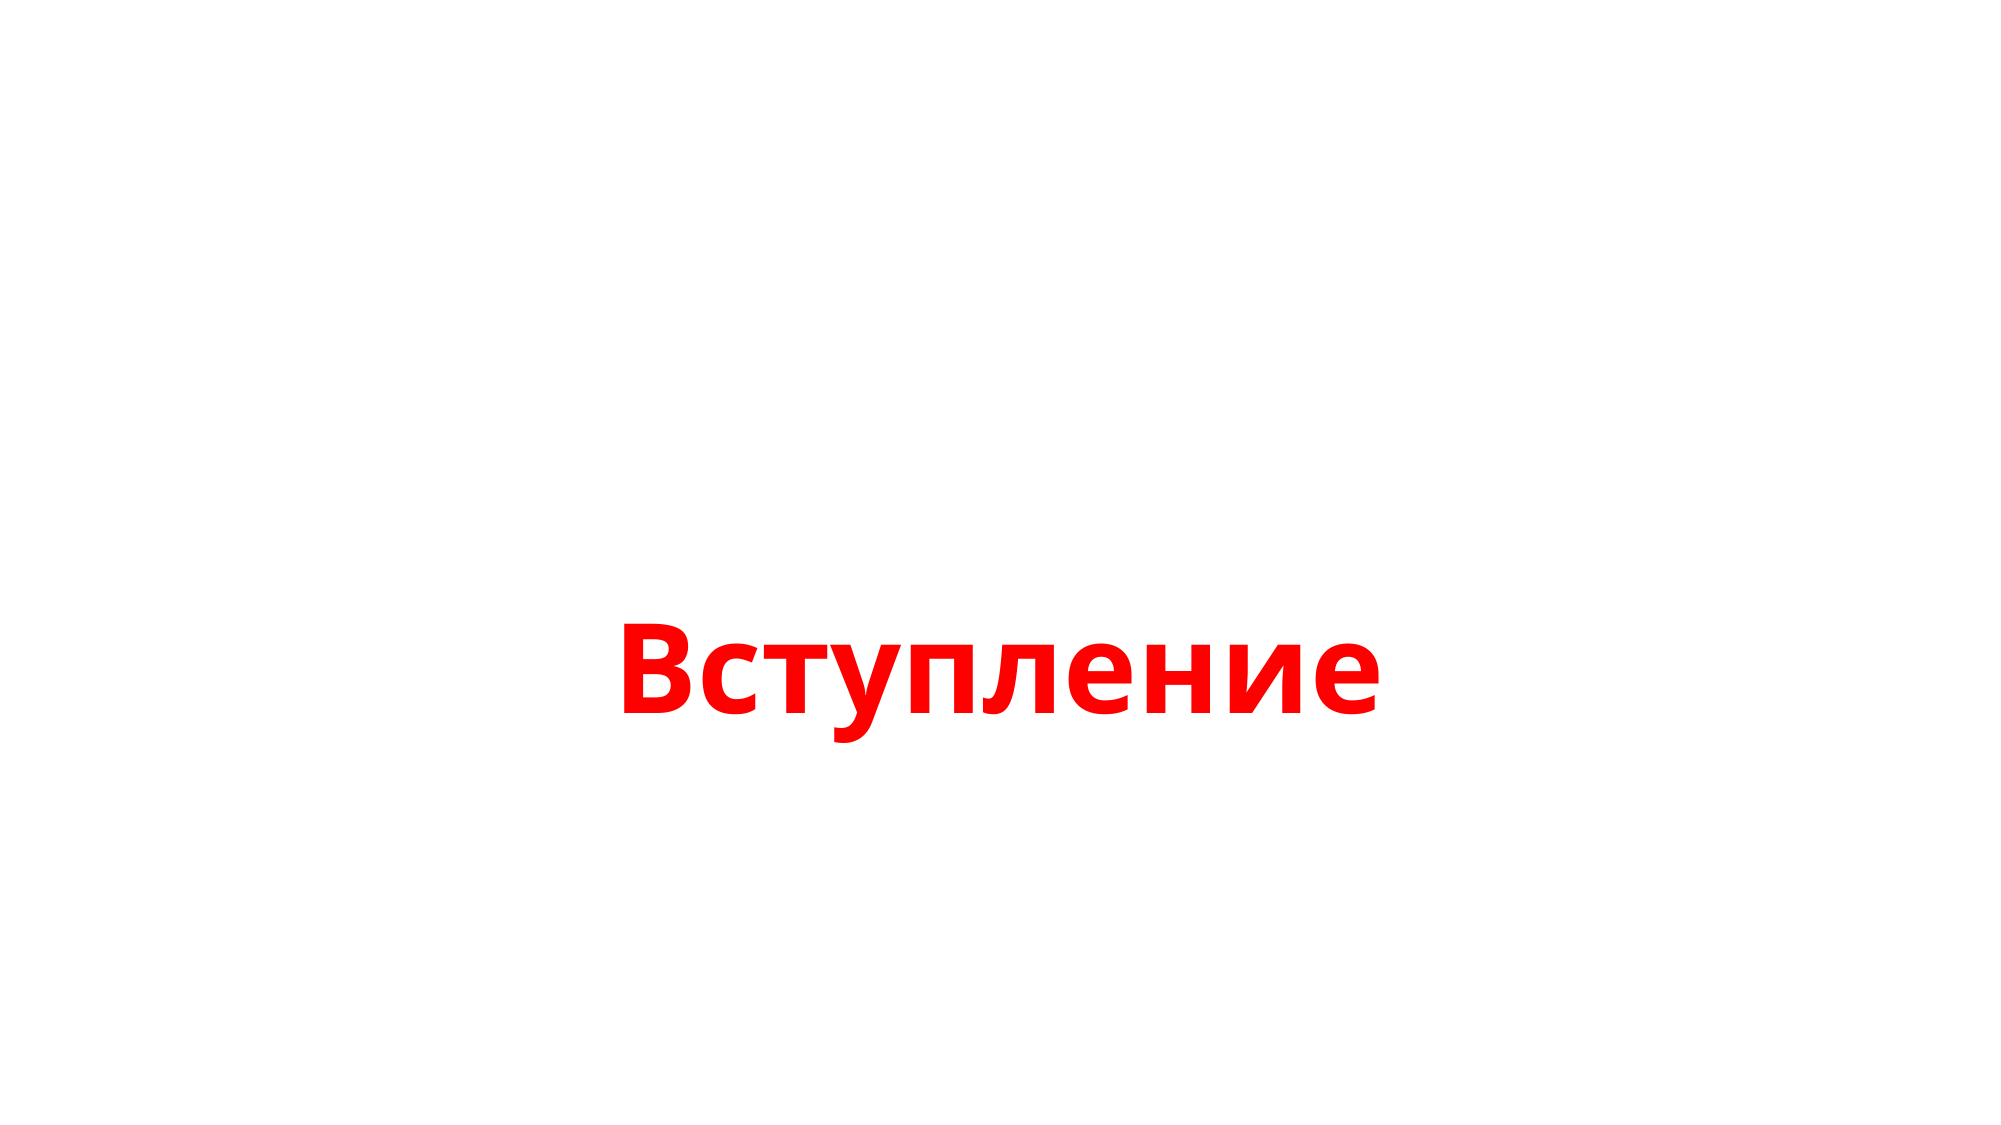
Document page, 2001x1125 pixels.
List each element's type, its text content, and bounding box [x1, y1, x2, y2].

title Вступление [136, 280, 1862, 749]
